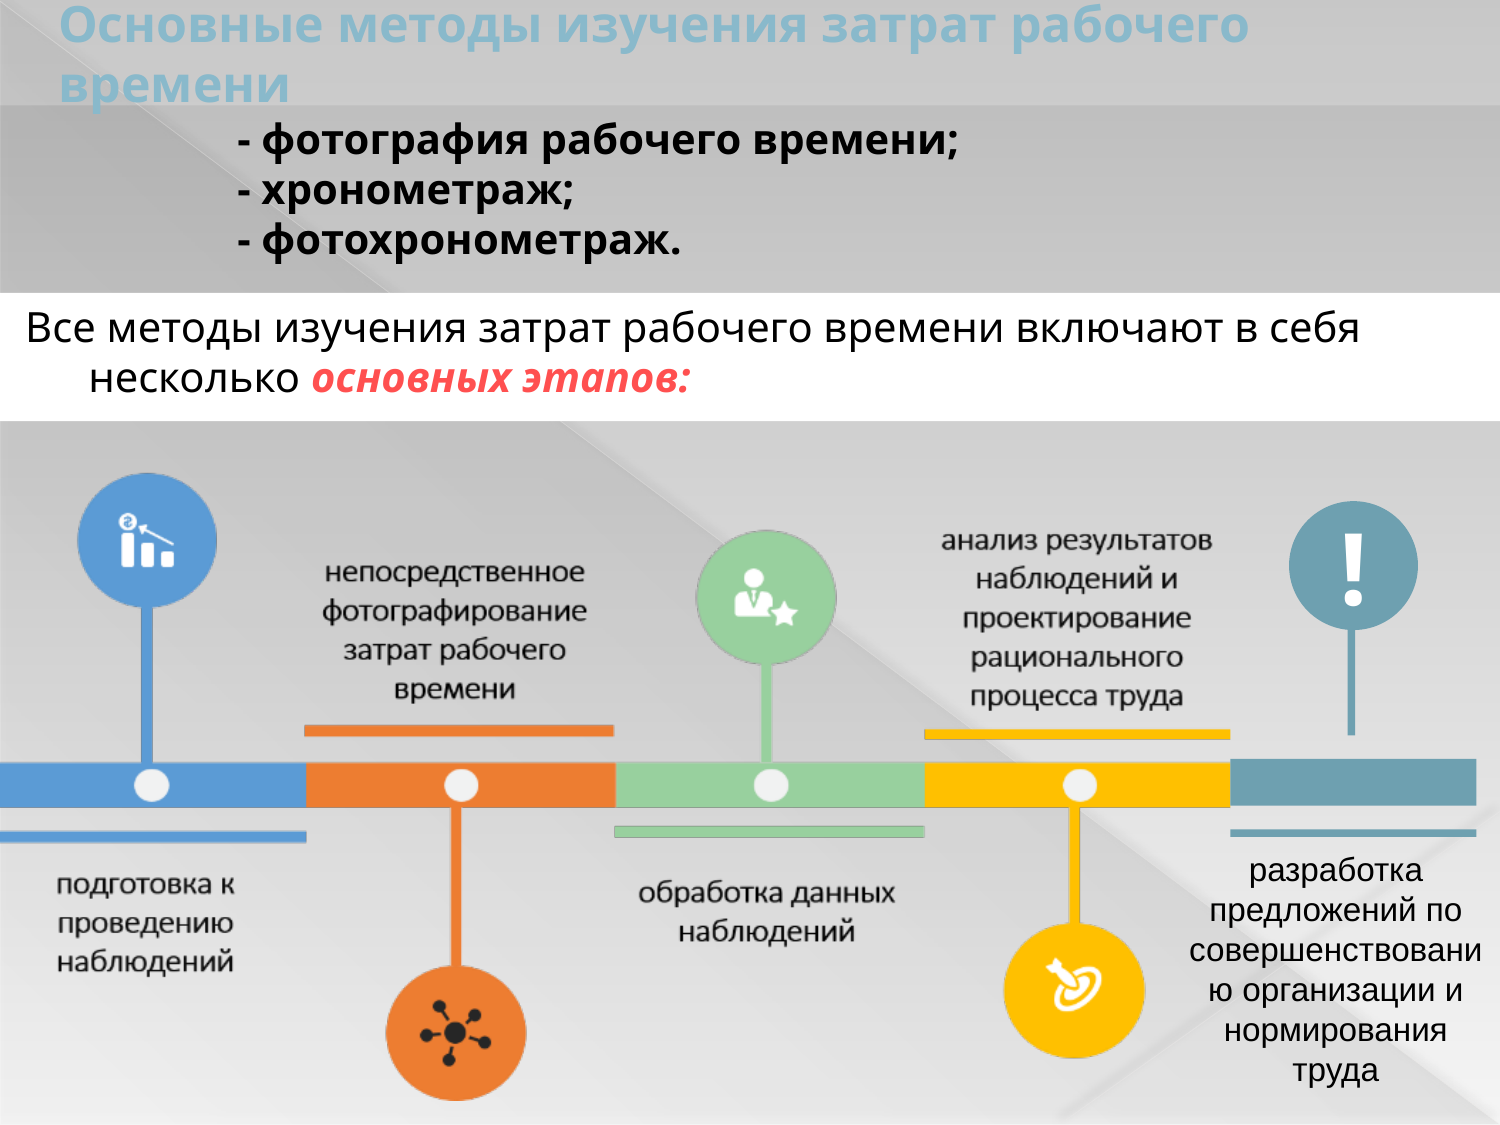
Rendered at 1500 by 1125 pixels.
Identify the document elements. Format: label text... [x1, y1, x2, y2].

title Основные методы изучения затрат рабочего времени [0, 0, 1500, 106]
text_box - фотография рабочего времени; - хронометраж; - фотохронометраж. [222, 106, 1500, 271]
list Все методы изучения затрат рабочего времени включают в себя несколько основных этапов: [0, 291, 1500, 423]
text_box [1171, 500, 1500, 1125]
picture [0, 442, 1231, 1102]
